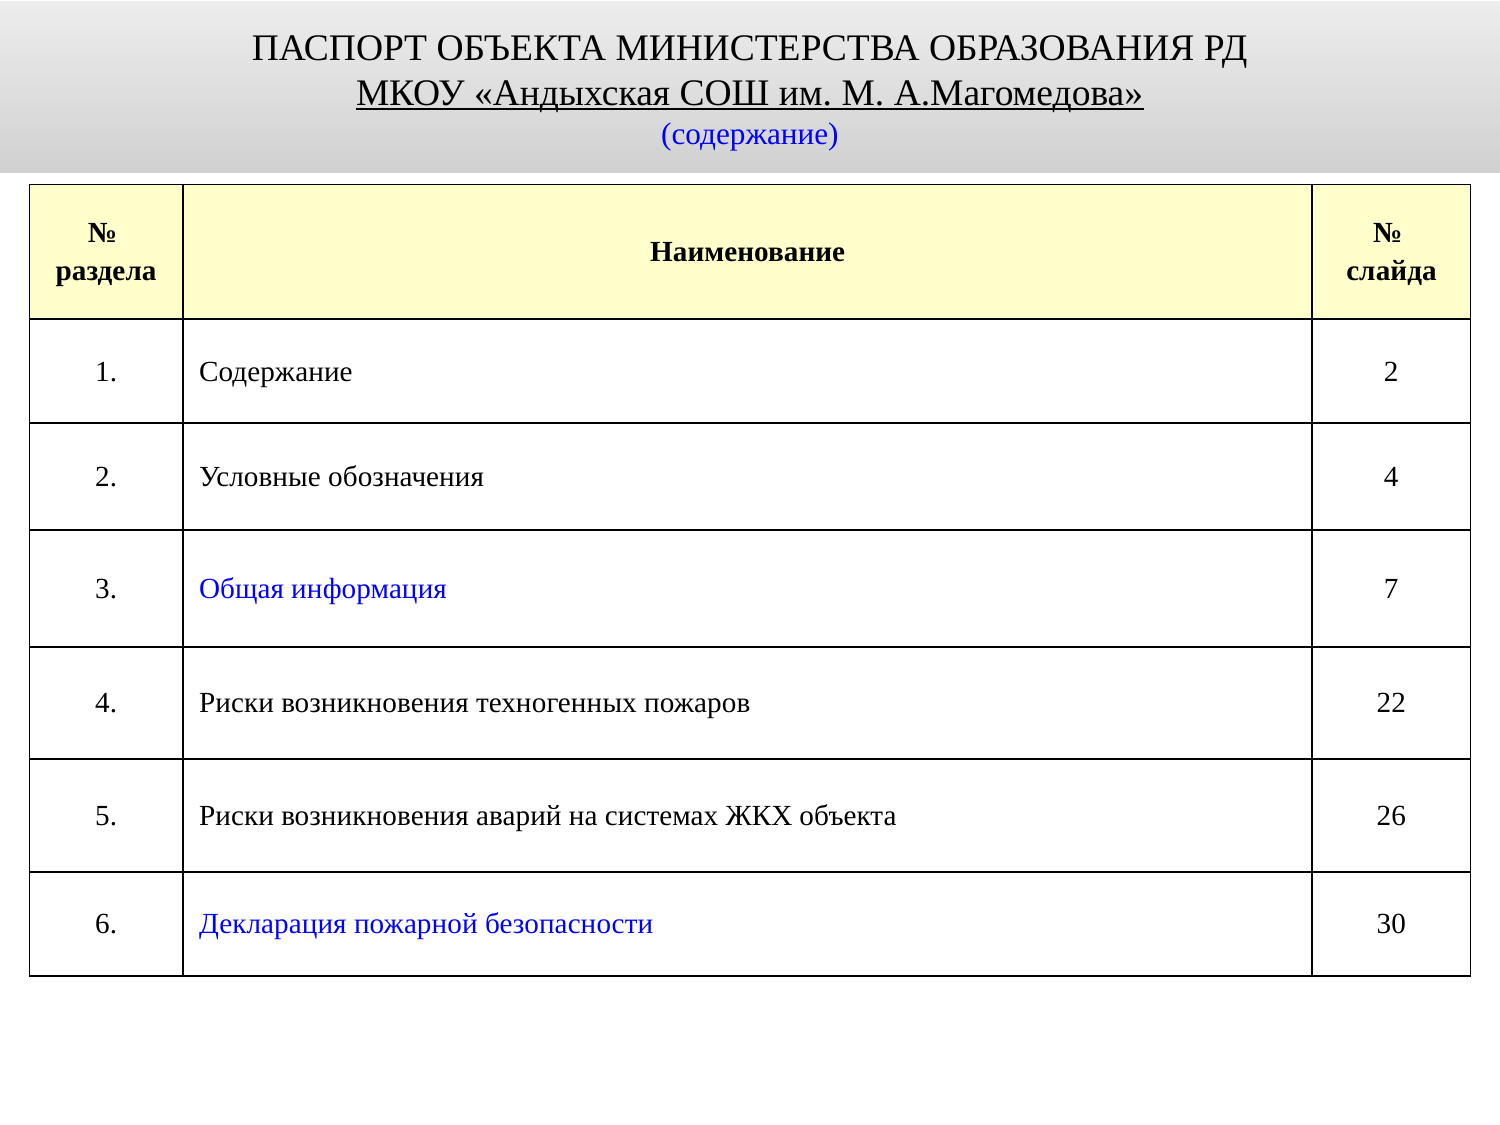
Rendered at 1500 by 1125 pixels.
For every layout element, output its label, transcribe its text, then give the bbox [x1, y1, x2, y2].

table_cell 3. [30, 531, 182, 646]
table_cell Риски возникновения техногенных пожаров [184, 648, 1311, 758]
text_box ПАСПОРТ ОБЪЕКТА МИНИСТЕРСТВА ОБРАЗОВАНИЯ РД МКОУ «Андыхская СОШ им. М. А.Магомедова» (содержание) [0, 1, 1500, 173]
table_cell 6. [30, 873, 182, 975]
table_cell 1. [30, 320, 182, 422]
table_cell 26 [1313, 760, 1470, 871]
table_cell Общая информация [184, 531, 1311, 646]
table_cell 4 [1313, 424, 1470, 529]
table_header № слайда [1313, 185, 1470, 318]
table_cell Риски возникновения аварий на системах ЖКХ объекта [184, 760, 1311, 871]
table_cell 2. [30, 424, 182, 529]
table_cell 4. [30, 648, 182, 758]
table_header Наименование [184, 185, 1311, 318]
table_cell Условные обозначения [184, 424, 1311, 529]
table_cell Декларация пожарной безопасности [184, 873, 1311, 975]
table_cell 2 [1313, 320, 1470, 422]
table_cell 30 [1313, 873, 1470, 975]
table_header № раздела [30, 185, 182, 318]
table_cell 7 [1313, 531, 1470, 646]
table_cell 5. [30, 760, 182, 871]
table_cell Содержание [184, 320, 1311, 422]
table_cell 22 [1313, 648, 1470, 758]
